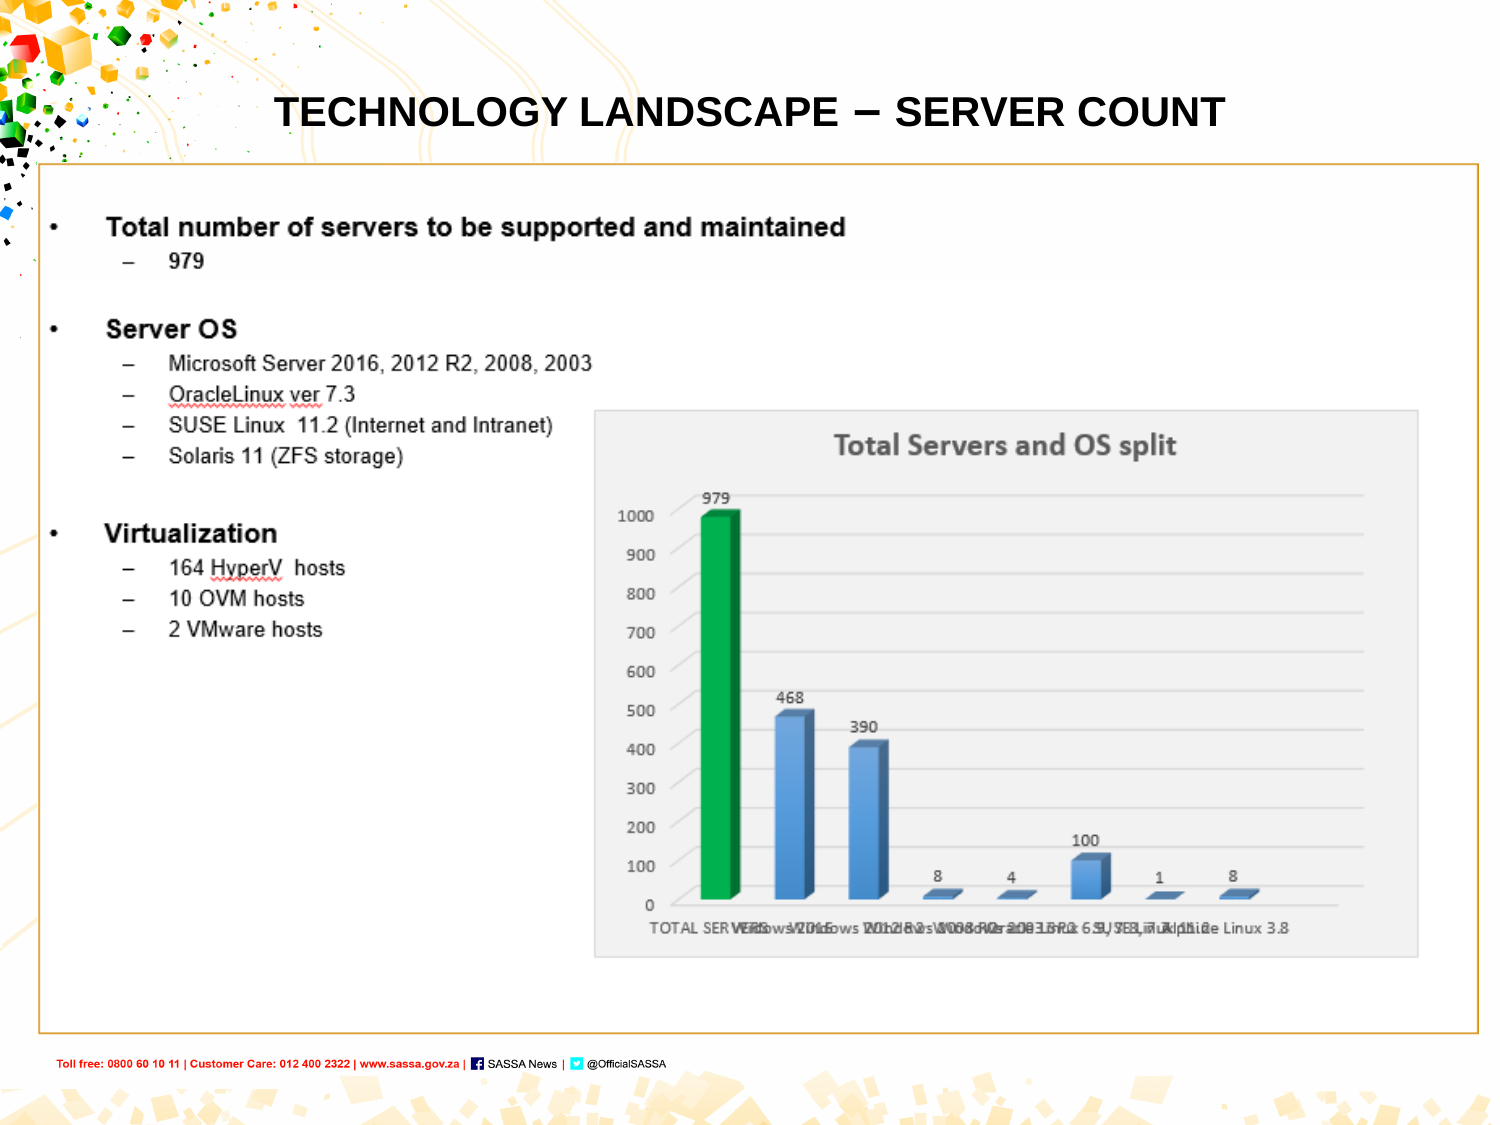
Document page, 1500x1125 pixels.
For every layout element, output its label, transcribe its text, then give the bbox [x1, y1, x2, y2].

picture [0, 0, 1500, 1125]
title TECHNOLOGY LANDSCAPE – SERVER COUNT [75, 12, 1425, 161]
